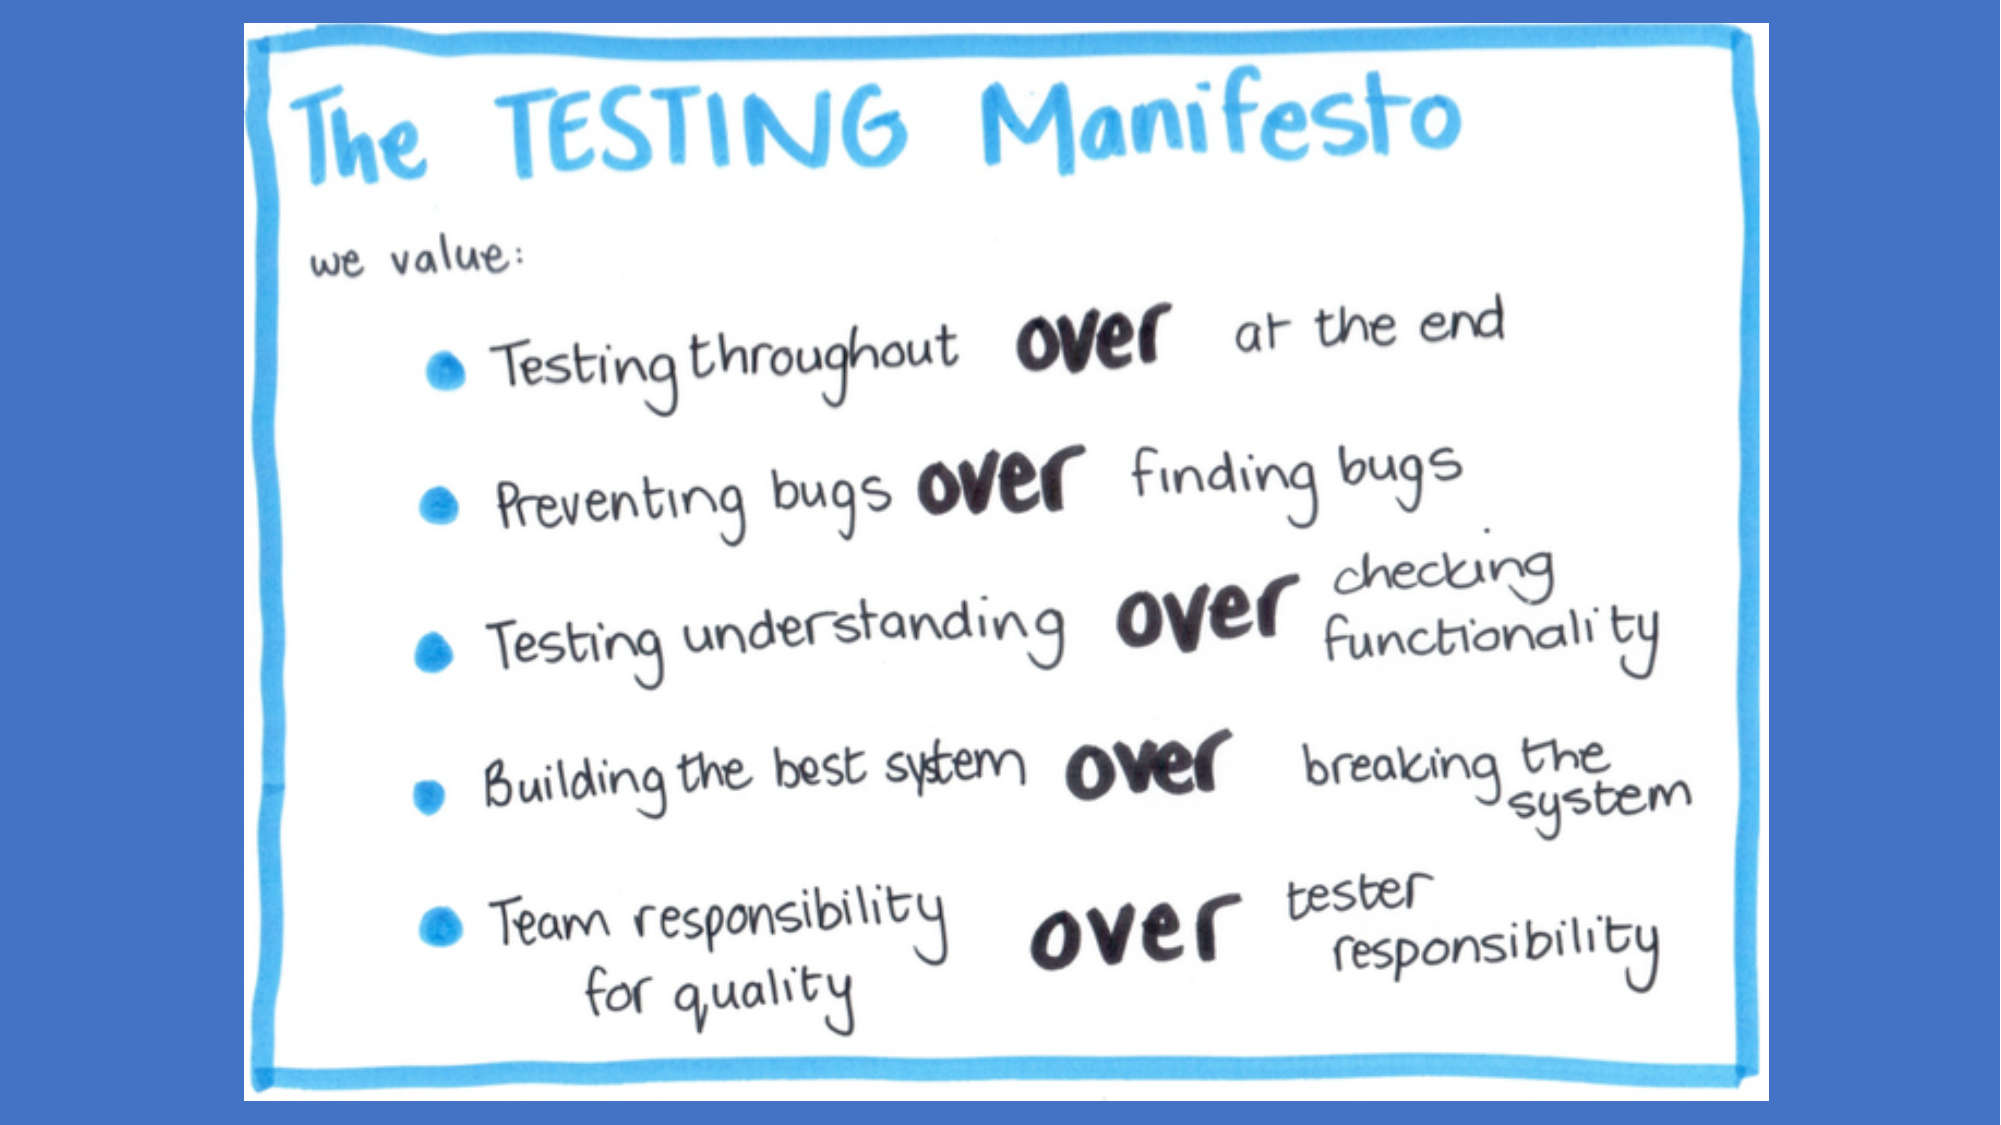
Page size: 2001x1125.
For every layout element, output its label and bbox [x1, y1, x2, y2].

picture [244, 23, 1769, 1102]
